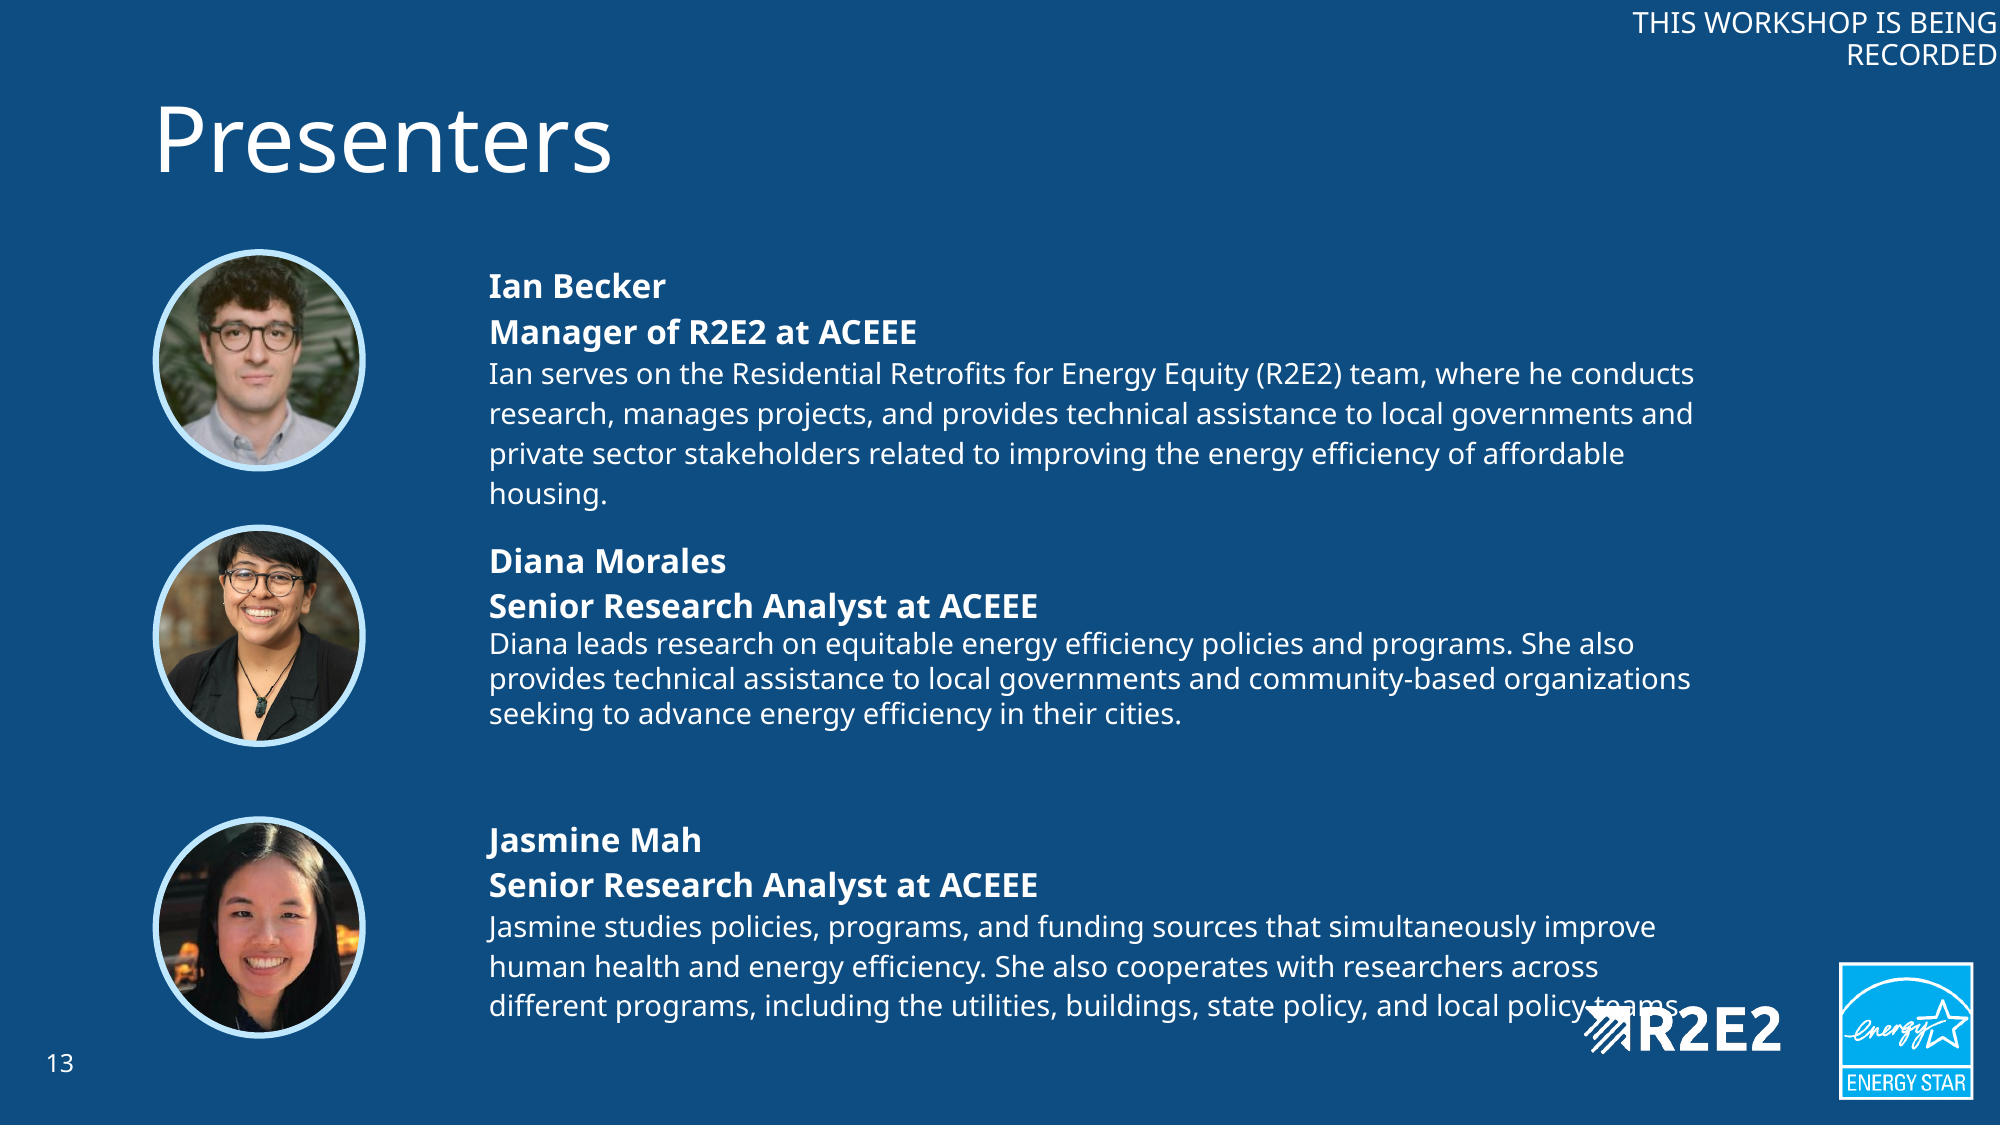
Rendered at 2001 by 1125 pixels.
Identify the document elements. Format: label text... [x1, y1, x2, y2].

slide_number 13 [30, 1034, 109, 1095]
text_box Diana Morales Senior Research Analyst at ACEEE Diana leads research on equitable energy efficiency policies and programs. She also provides technical assistance to local governments and community-based organizations seeking to advance energy efficiency in their cities. [474, 527, 1739, 738]
picture [1839, 962, 1974, 1100]
picture [1578, 1003, 1786, 1057]
text_box Jasmine Mah Senior Research Analyst at ACEEE Jasmine studies policies, programs, and funding sources that simultaneously improve human health and energy efficiency. She also cooperates with researchers across different programs, including the utilities, buildings, state policy, and local policy teams. [474, 806, 1739, 1030]
picture [155, 527, 363, 744]
text_box Ian Becker Manager of R2E2 at ACEEE Ian serves on the Residential Retrofits for Energy Equity (R2E2) team, where he conducts research, manages projects, and provides technical assistance to local governments and private sector stakeholders related to improving the energy efficiency of affordable housing. [474, 252, 1741, 518]
picture [155, 252, 363, 469]
title Presenters [137, 33, 1863, 252]
picture [155, 819, 363, 1036]
